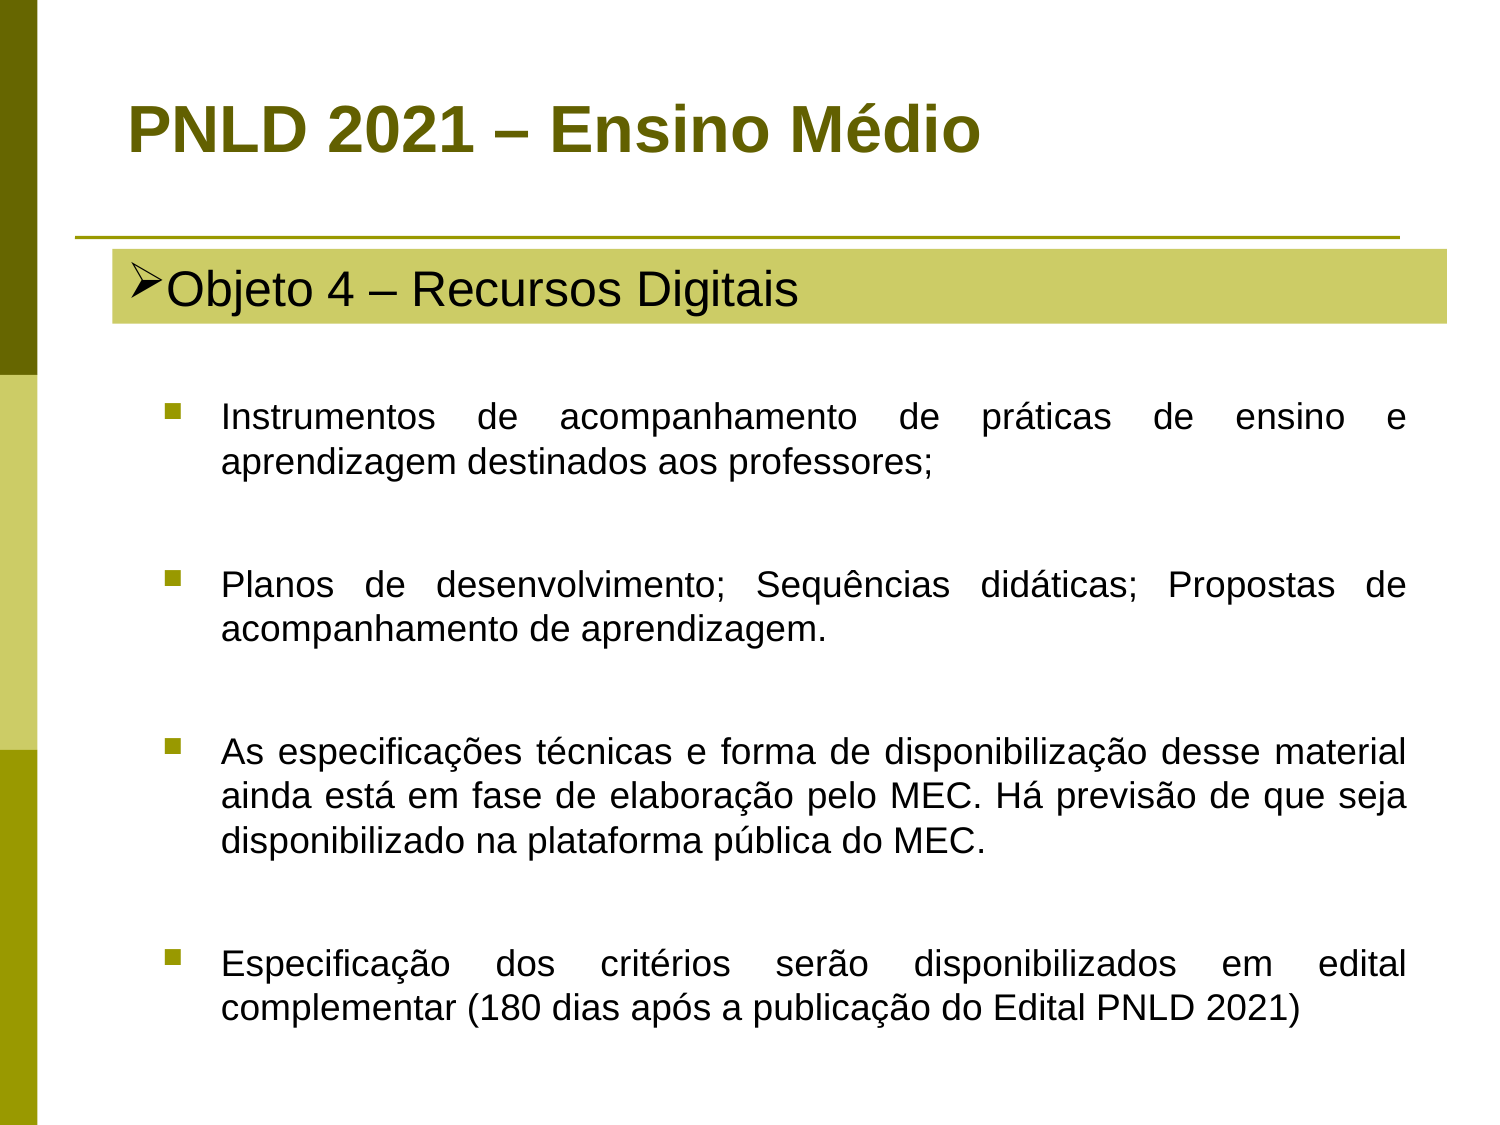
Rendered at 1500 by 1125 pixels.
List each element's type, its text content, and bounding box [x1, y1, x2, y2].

text_box PNLD 2021 – Ensino Médio [112, 78, 1388, 173]
text_box Objeto 4 – Recursos Digitais [112, 248, 1447, 324]
list Instrumentos de acompanhamento de práticas de ensino e aprendizagem destinados aos professores; Planos de desenvolvimento; Sequências didáticas; Propostas de acompanhamento de aprendizagem. As especificações técnicas e forma de disponibilização desse material ainda está em fase de elaboração pelo MEC. Há previsão de que seja disponibilizado na plataforma pública do MEC. Especificação dos critérios serão disponibilizados em edital complementar (180 dias após a publicação do Edital PNLD 2021) [88, 385, 1424, 1047]
